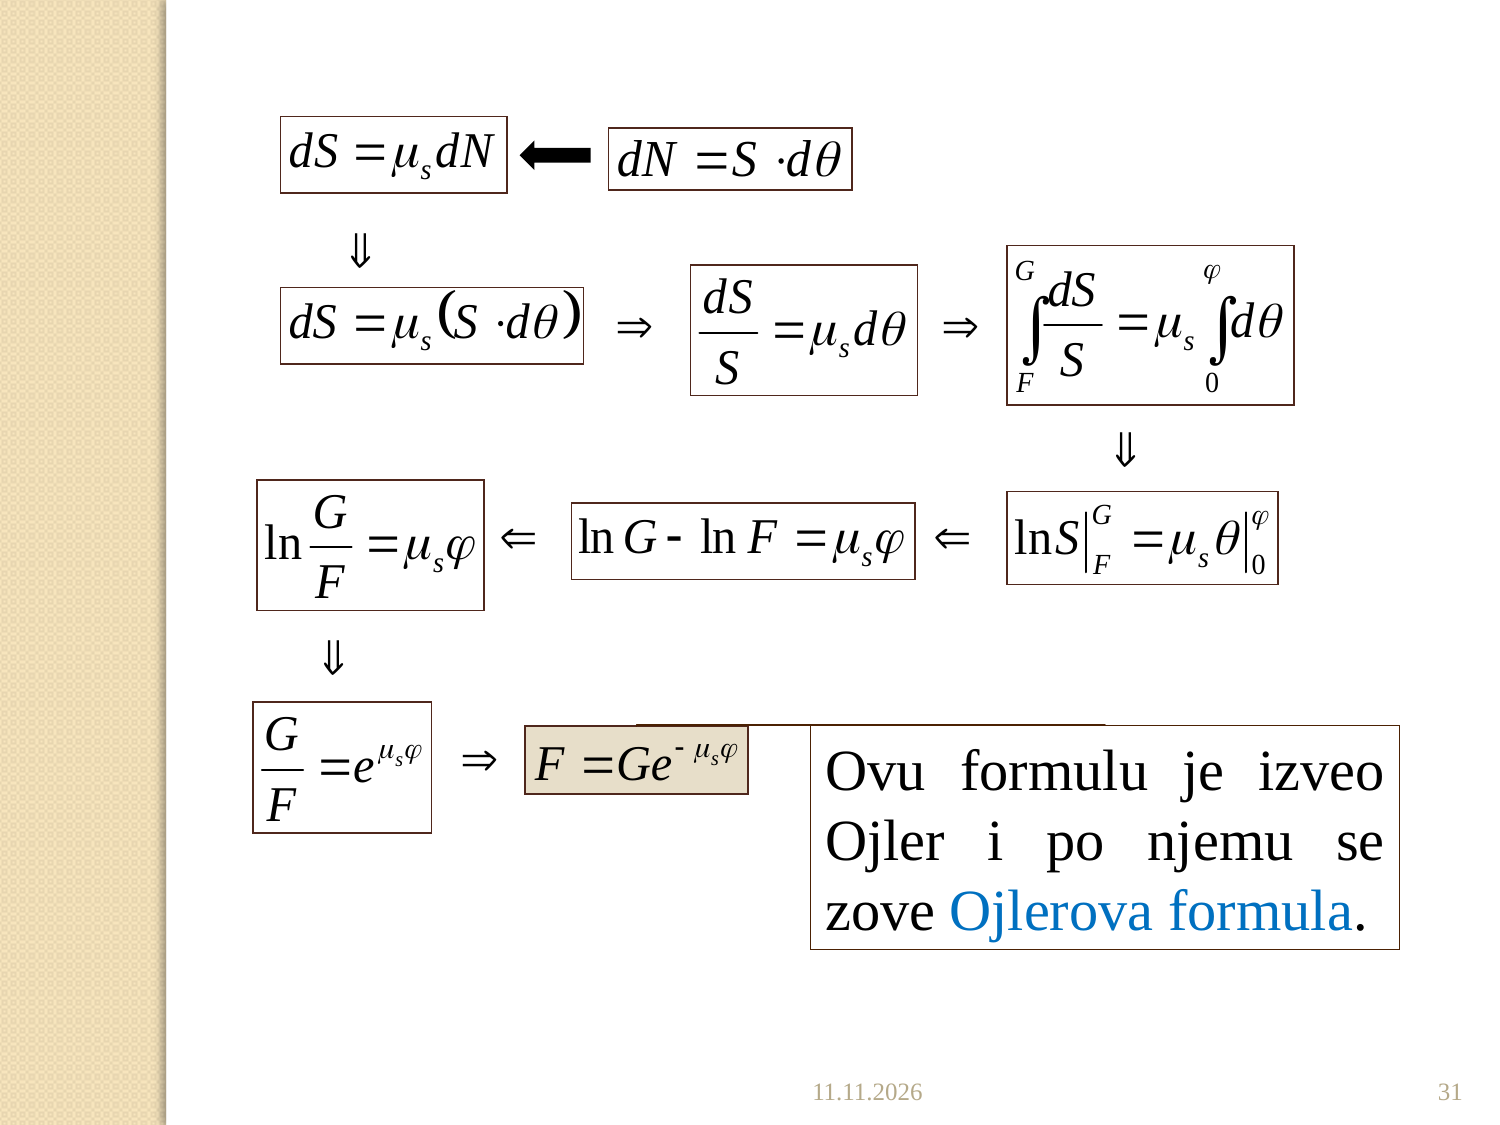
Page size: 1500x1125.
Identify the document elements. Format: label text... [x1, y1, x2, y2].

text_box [525, 726, 748, 794]
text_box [257, 480, 484, 610]
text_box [280, 287, 583, 364]
slide_number 31 [1413, 1034, 1488, 1113]
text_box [571, 503, 862, 580]
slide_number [587, 1034, 938, 1113]
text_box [879, 503, 915, 580]
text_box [609, 304, 671, 355]
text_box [691, 265, 917, 396]
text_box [1104, 412, 1150, 481]
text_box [339, 214, 385, 282]
text_box Ovu formulu je izveo Ojler i po njemu se zove Ojlerova formula. [879, 725, 1400, 950]
text_box [517, 138, 593, 172]
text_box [935, 304, 997, 355]
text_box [280, 116, 507, 193]
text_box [925, 515, 987, 566]
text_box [609, 128, 852, 190]
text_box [491, 515, 553, 566]
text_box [1007, 491, 1278, 585]
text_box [253, 702, 432, 833]
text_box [312, 620, 358, 689]
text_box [454, 738, 516, 789]
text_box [1007, 245, 1294, 405]
text_box Ovu formulu je izveo Ojler i po njemu se zove Ojlerova formula. [810, 726, 862, 950]
